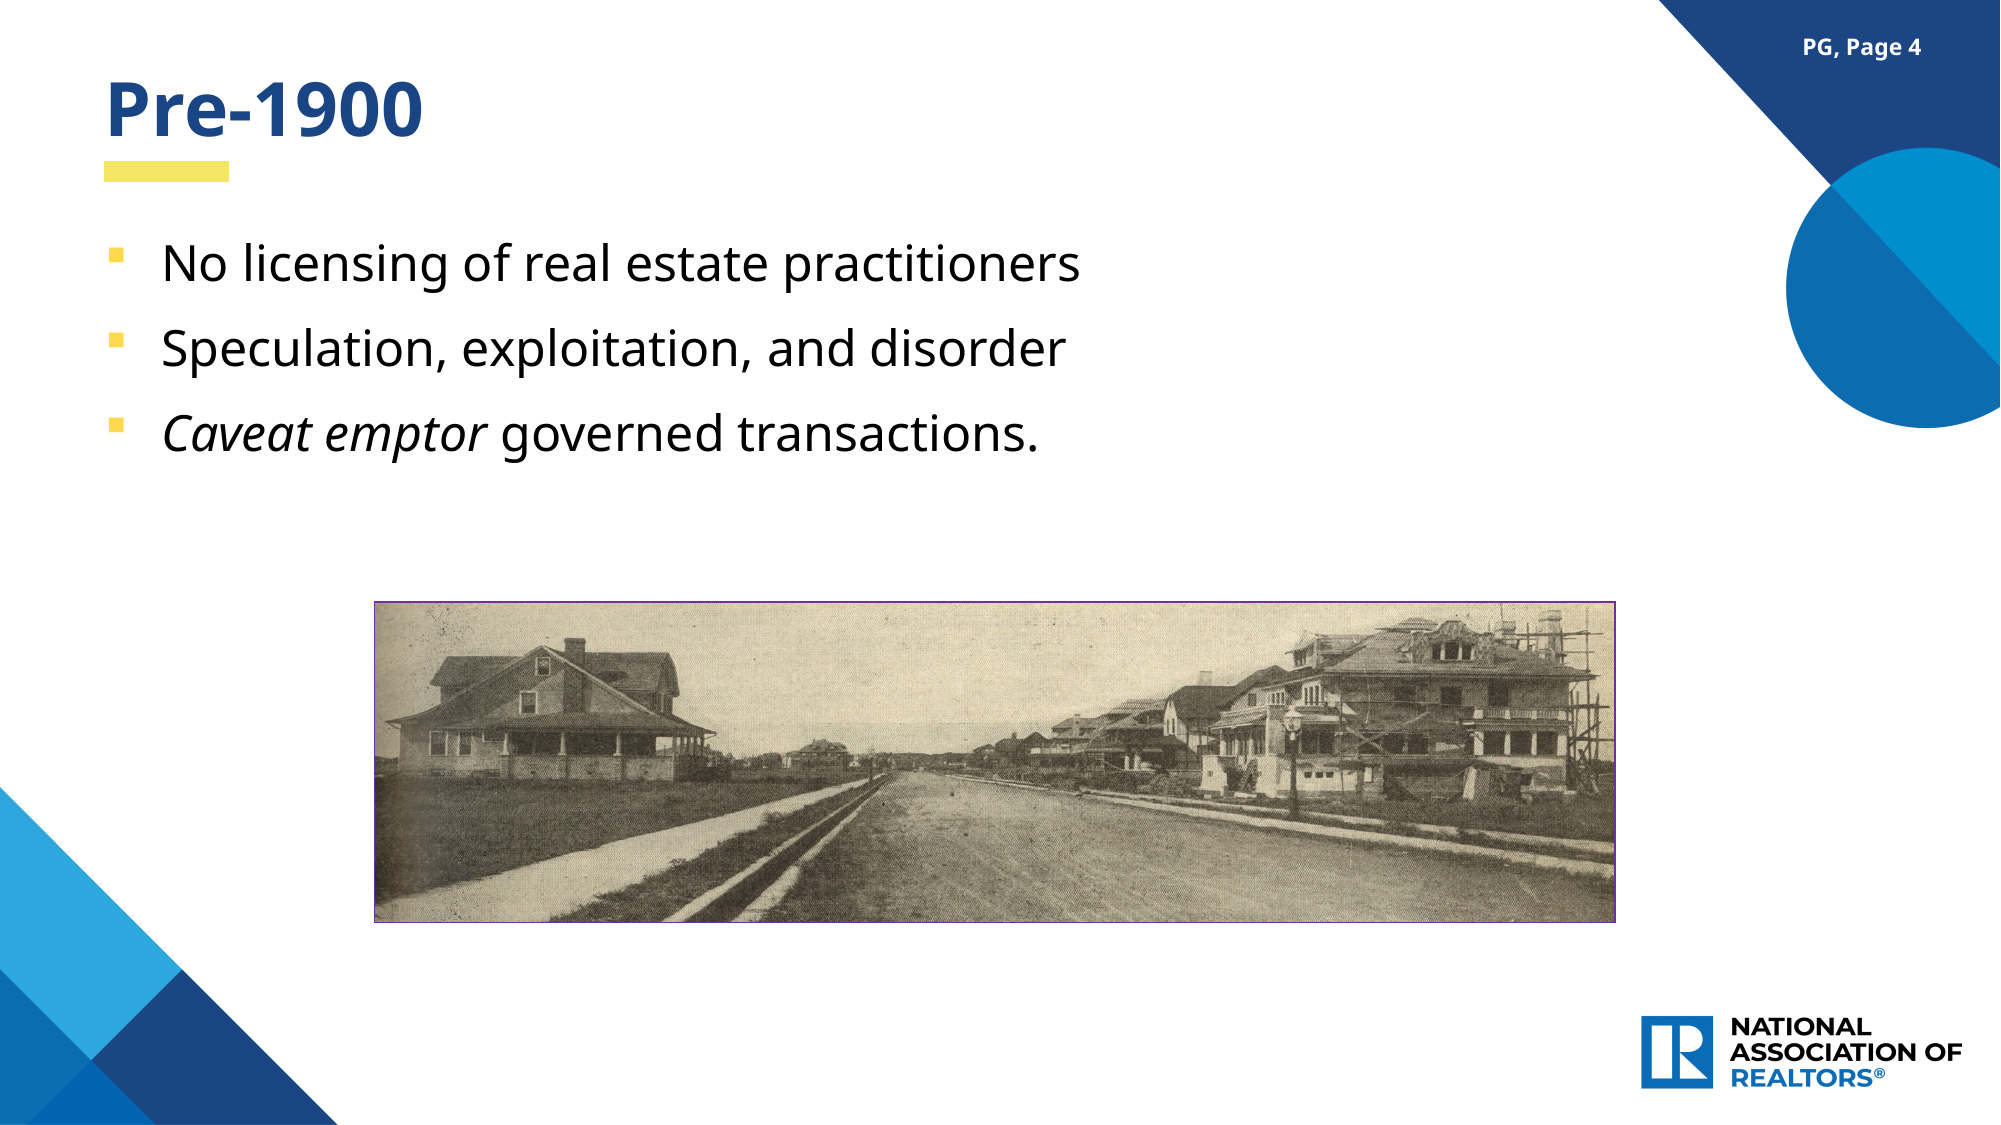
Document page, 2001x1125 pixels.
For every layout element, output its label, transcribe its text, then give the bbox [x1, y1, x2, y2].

text_box No licensing of real estate practitioners Speculation, exploitation, and disorder Caveat emptor governed transactions. [90, 224, 1549, 470]
text_box PG, Page 4 [1724, 25, 2000, 68]
text_box Pre-1900 [90, 54, 1165, 159]
picture [0, 0, 2000, 1125]
